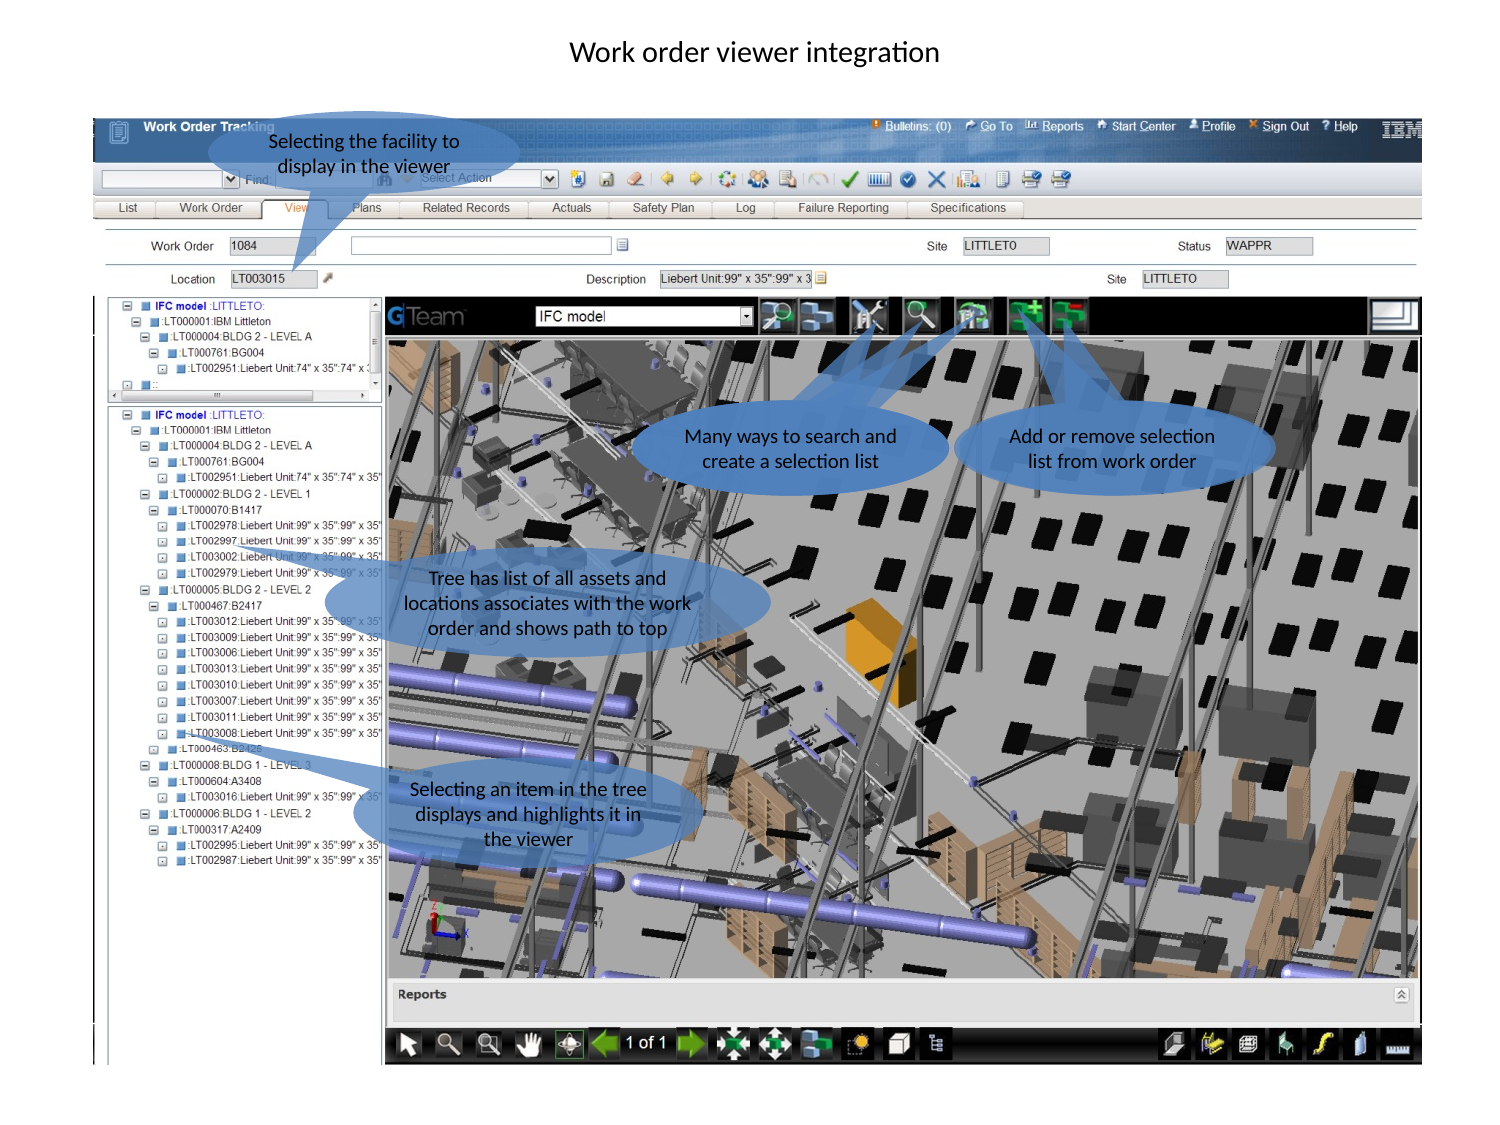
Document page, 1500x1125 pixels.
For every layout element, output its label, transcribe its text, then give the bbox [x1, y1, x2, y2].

picture [93, 117, 1423, 1065]
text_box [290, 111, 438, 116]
title Work order viewer integration [93, 24, 1417, 77]
